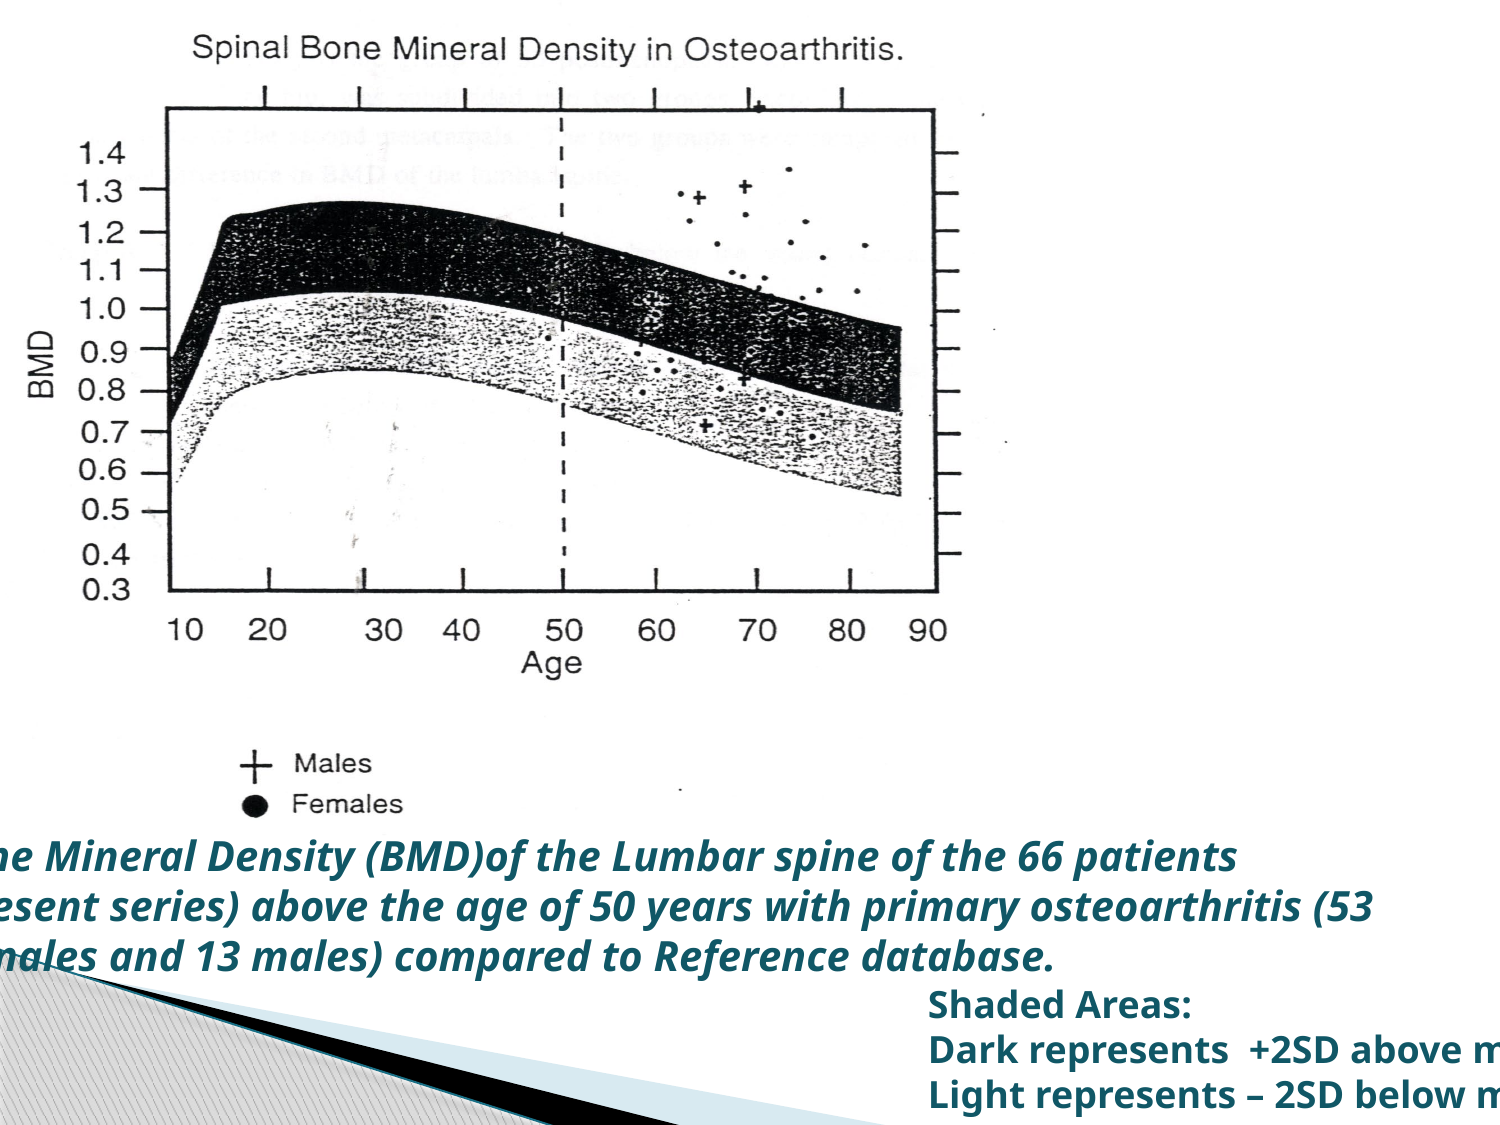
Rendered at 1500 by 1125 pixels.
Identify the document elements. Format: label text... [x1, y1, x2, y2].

text_box Shaded Areas: Dark represents +2SD above mean Light represents – 2SD below mean [913, 973, 1500, 1124]
picture [0, 0, 1010, 871]
text_box Bone Mineral Density (BMD)of the Lumbar spine of the 66 patients (present series) above the age of 50 years with primary osteoarthritis (53 Females and 13 males) compared to Reference database. [0, 822, 1400, 988]
